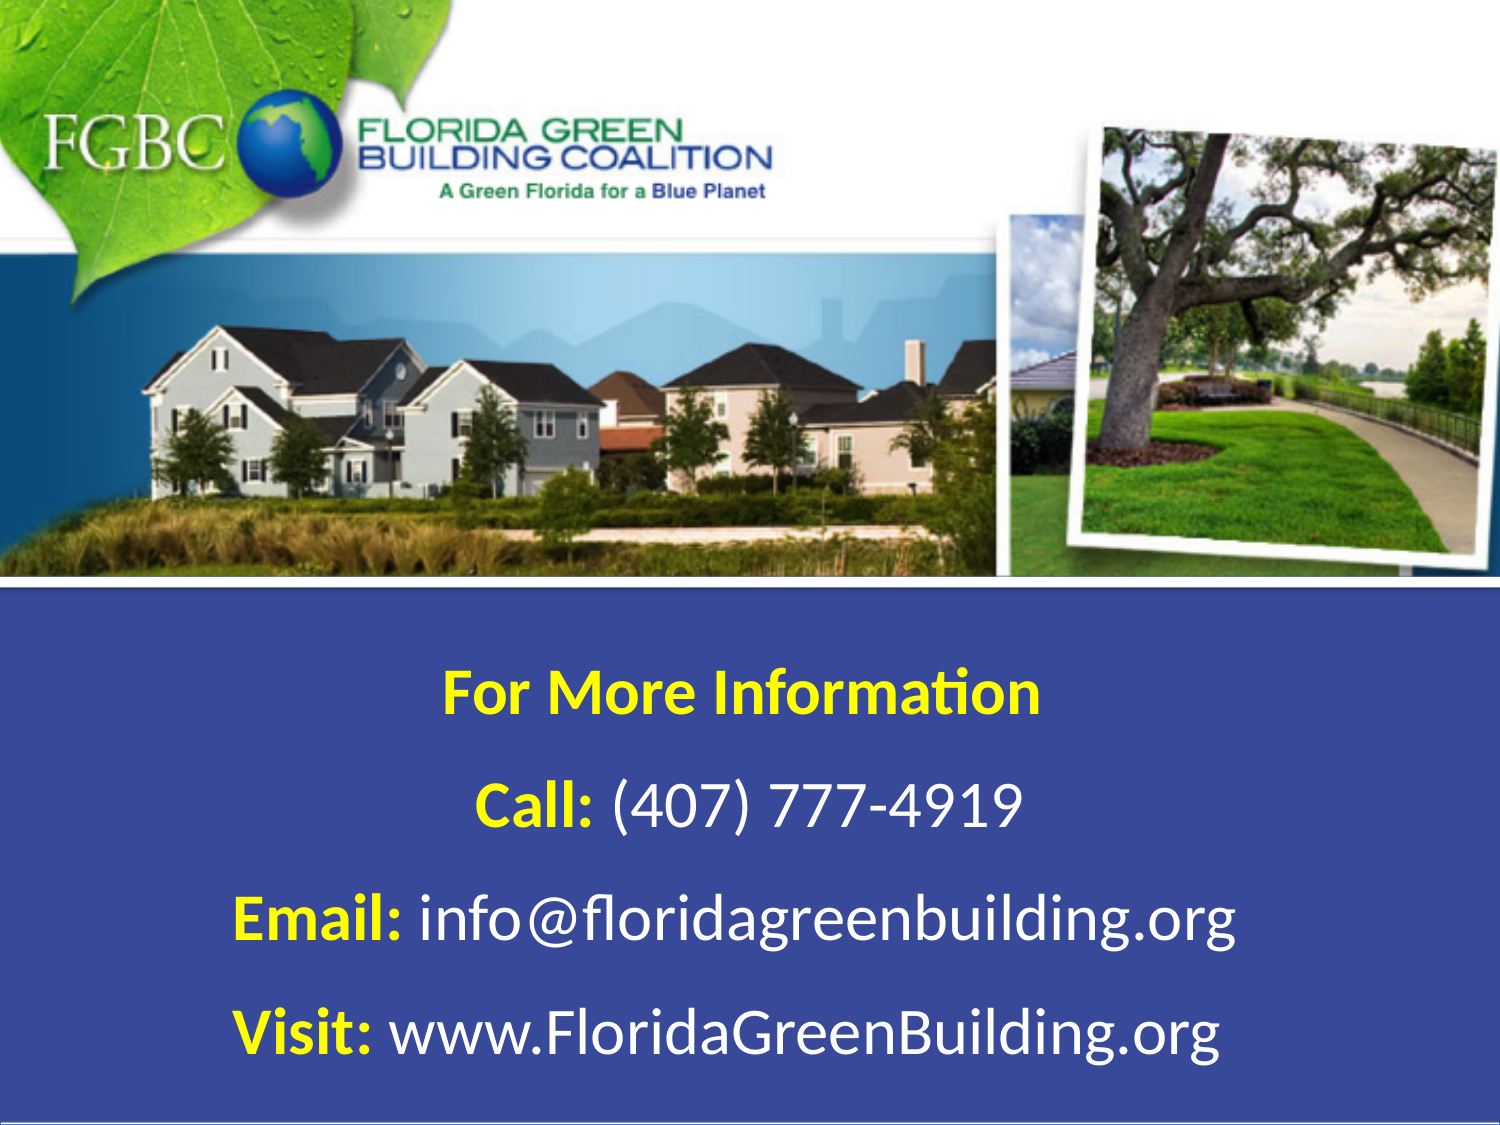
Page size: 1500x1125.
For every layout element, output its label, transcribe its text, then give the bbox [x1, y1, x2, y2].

text_box For More Information Call: (407) 777-4919 Email: info@floridagreenbuilding.org Visit: www.FloridaGreenBuilding.org [50, 640, 1435, 1125]
picture [0, 0, 1500, 576]
picture [0, 588, 1500, 1125]
